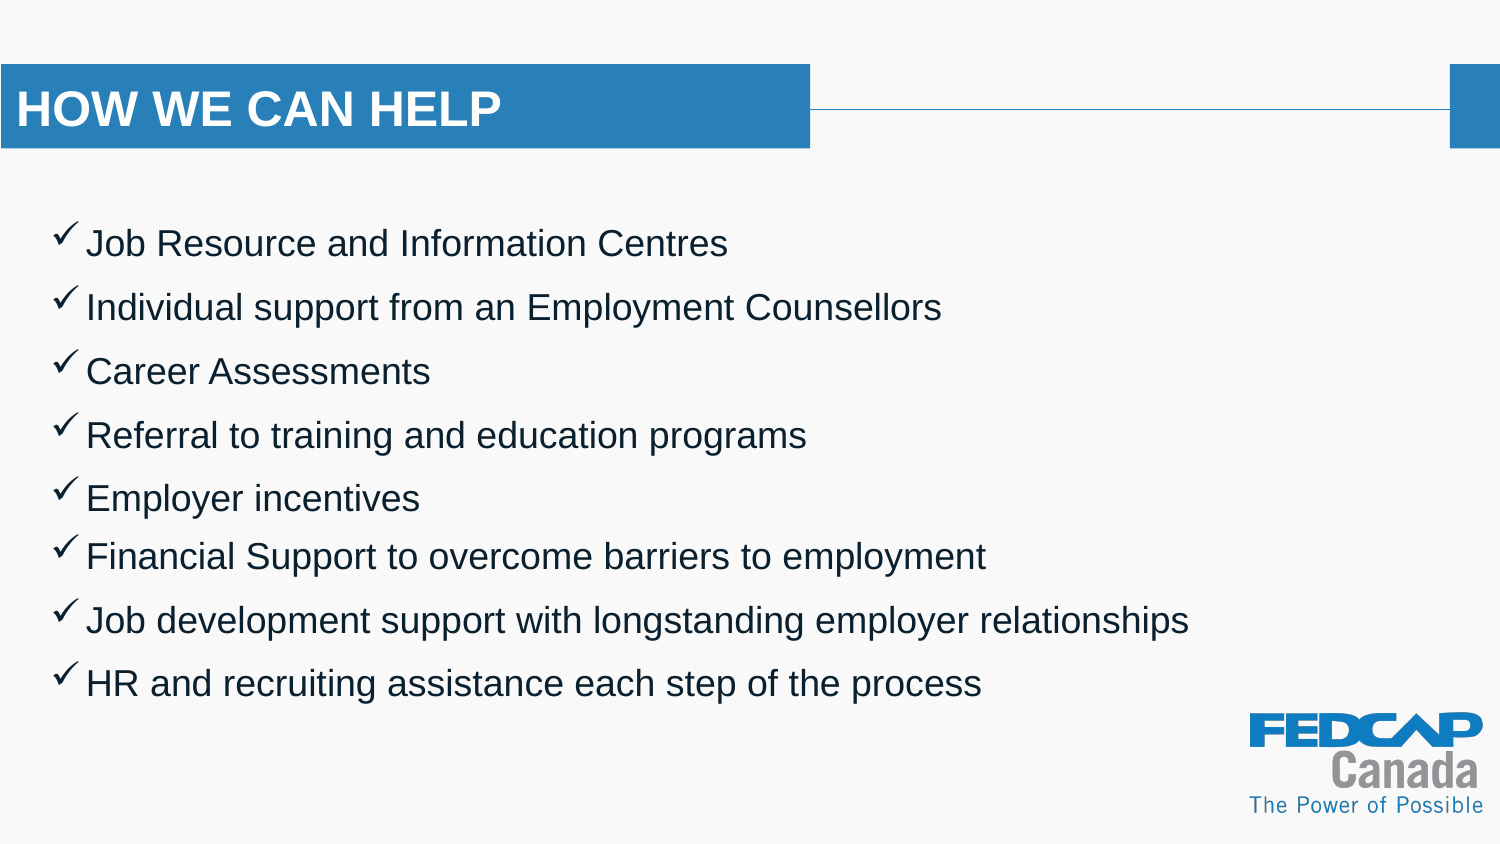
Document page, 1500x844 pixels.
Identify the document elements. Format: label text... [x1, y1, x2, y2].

text_box [1448, 62, 1500, 109]
text_box Job Resource and Information Centres Individual support from an Employment Counsellors Career Assessments Referral to training and education programs Employer incentives Financial Support to overcome barriers to employment Job development support with longstanding employer relationships HR and recruiting assistance each step of the process [35, 211, 1427, 844]
text_box [1448, 116, 1500, 151]
picture [1247, 709, 1485, 816]
text_box [0, 62, 812, 151]
text_box HOW WE CAN HELP [1, 73, 1263, 139]
